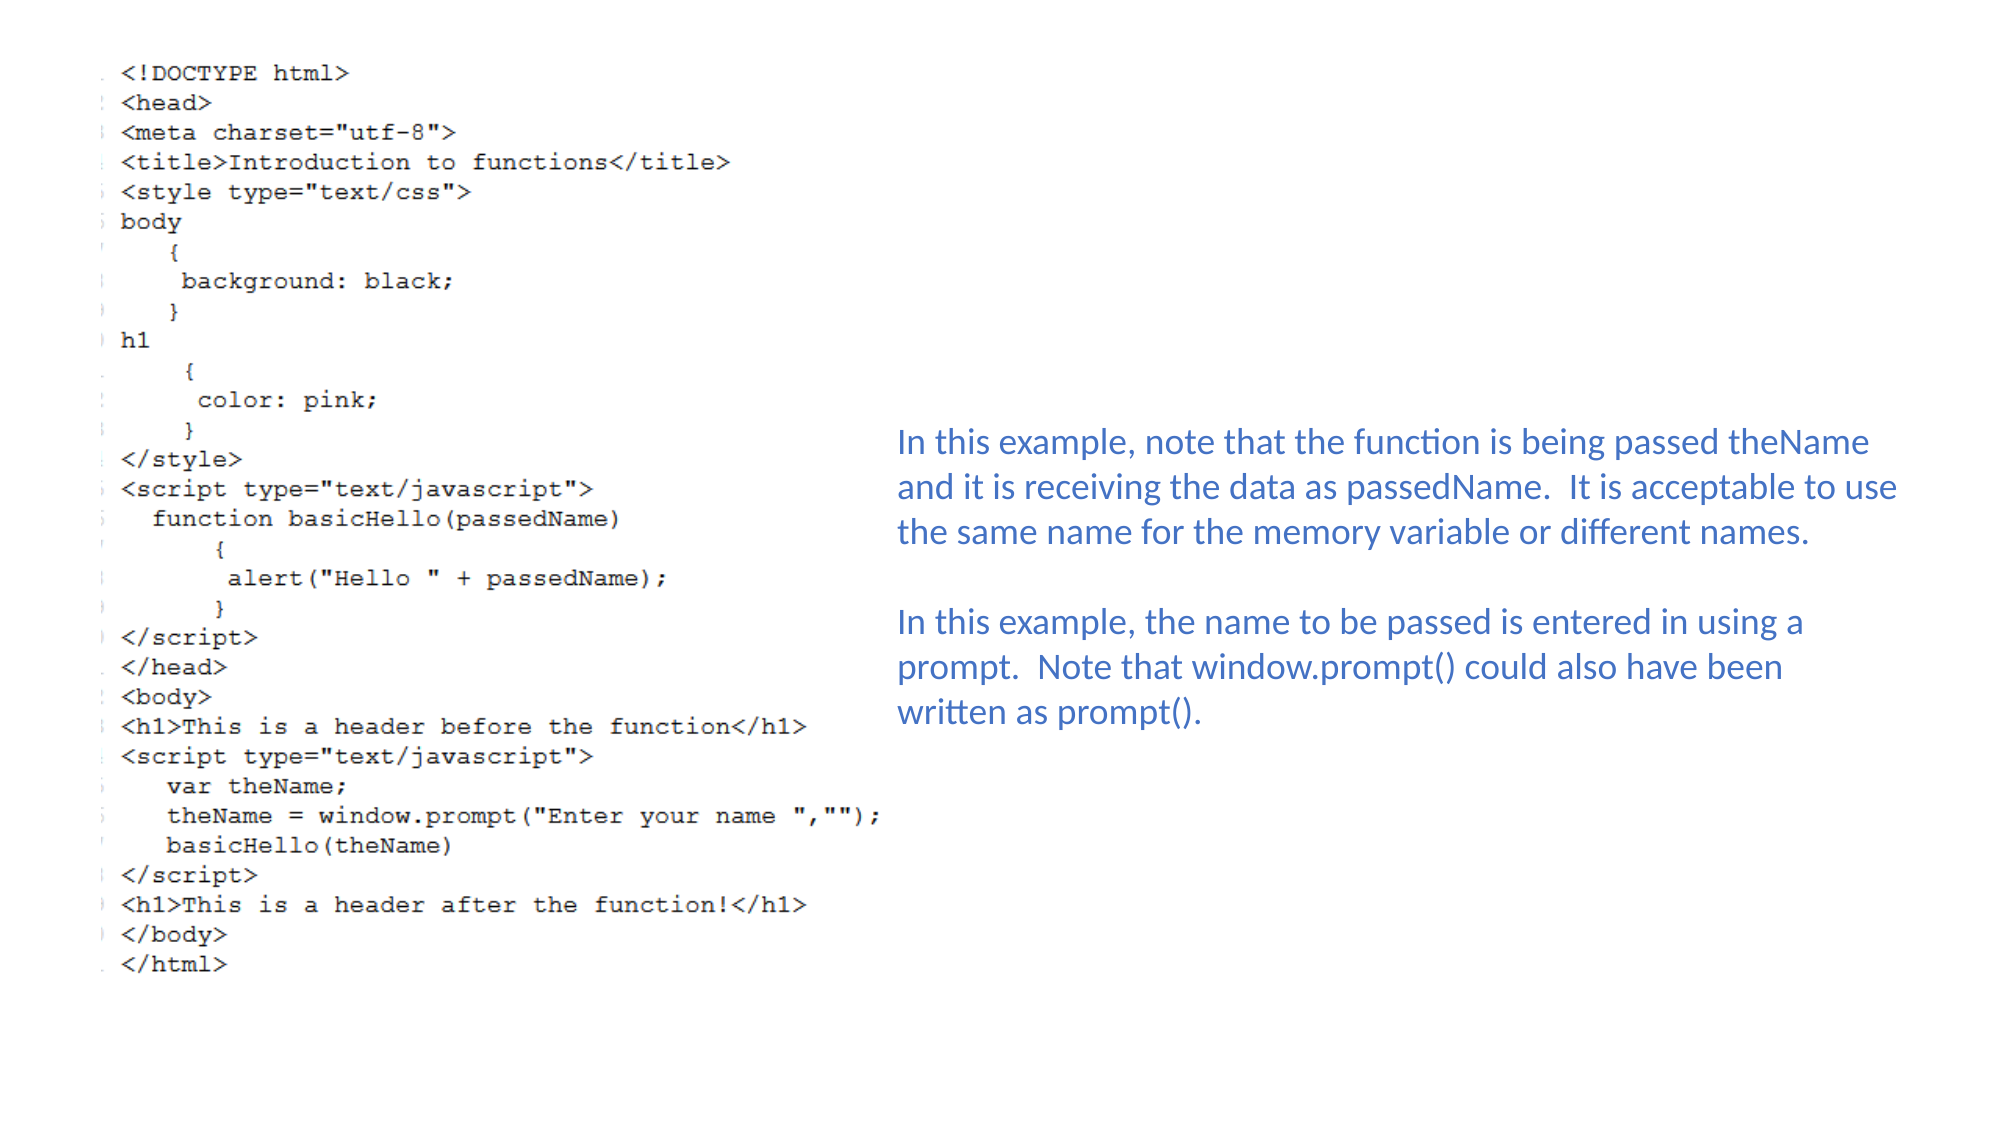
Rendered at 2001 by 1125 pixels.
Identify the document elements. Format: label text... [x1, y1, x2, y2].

picture [101, 43, 908, 992]
text_box In this example, note that the function is being passed theName and it is receiving the data as passedName. It is acceptable to use the same name for the memory variable or different names. In this example, the name to be passed is entered in using a prompt. Note that window.prompt() could also have been written as prompt(). [908, 409, 1918, 740]
